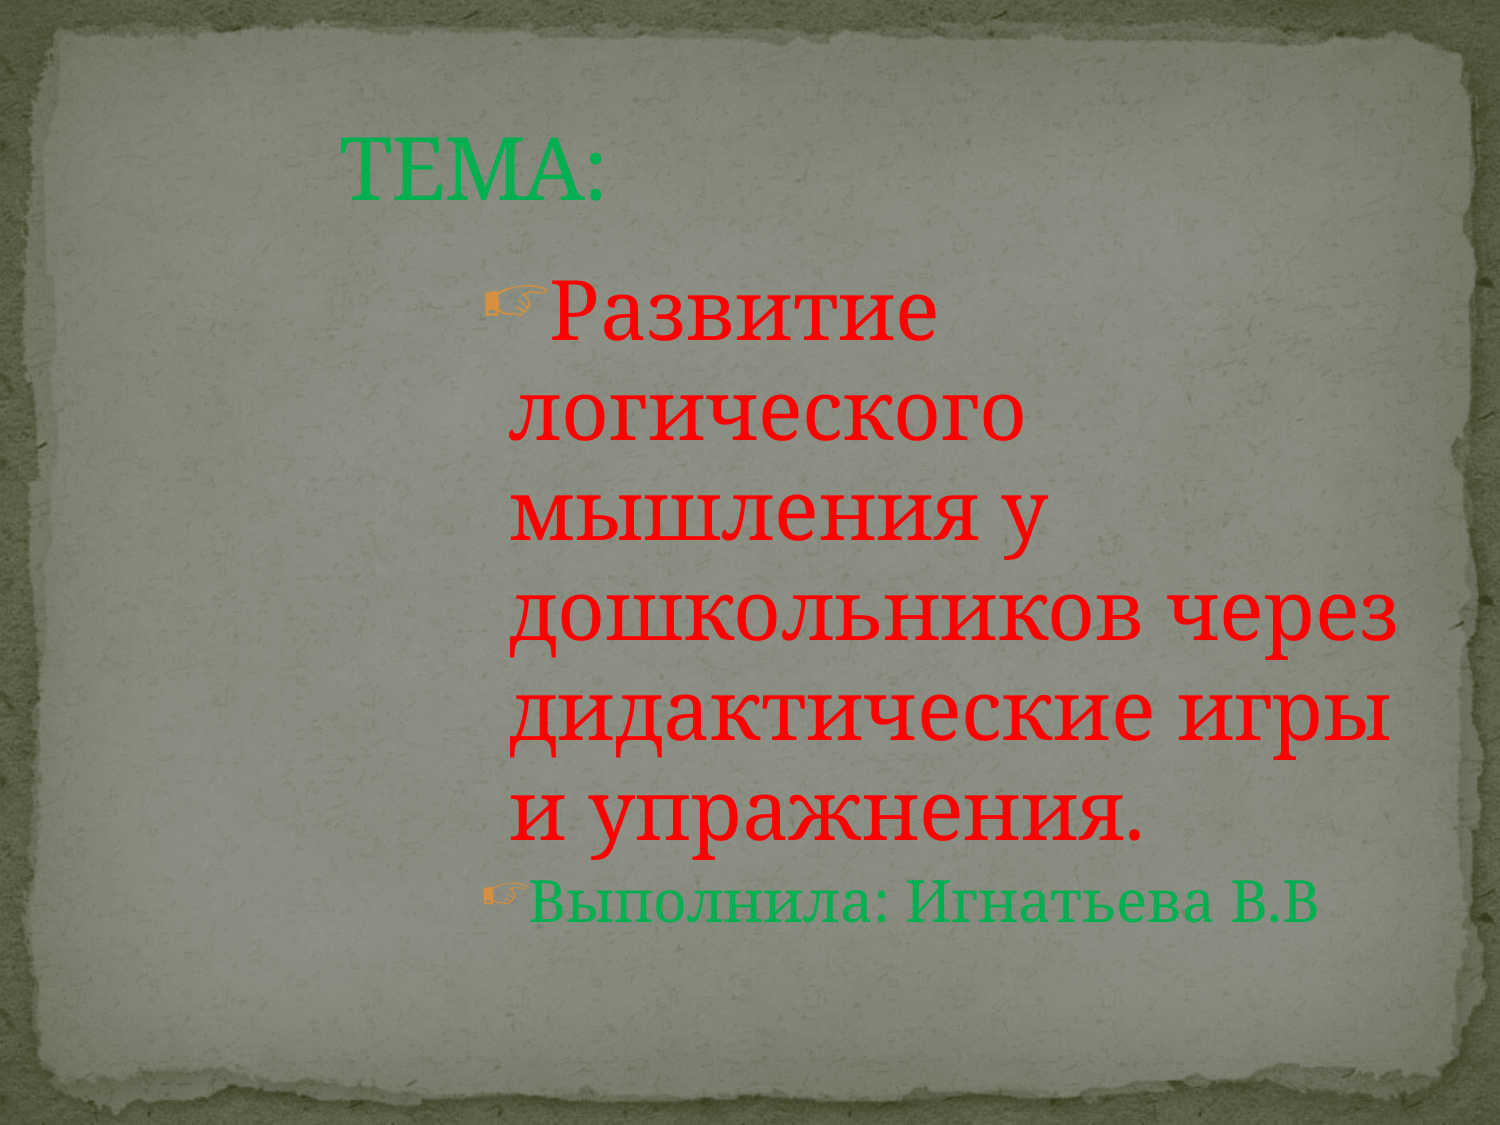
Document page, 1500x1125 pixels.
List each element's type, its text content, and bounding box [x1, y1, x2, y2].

title ТЕМА: [74, 24, 1425, 225]
list Развитие логического мышления у дошкольников через дидактические игры и упражнения. Выполнила: Игнатьева В.В [75, 249, 1425, 1000]
